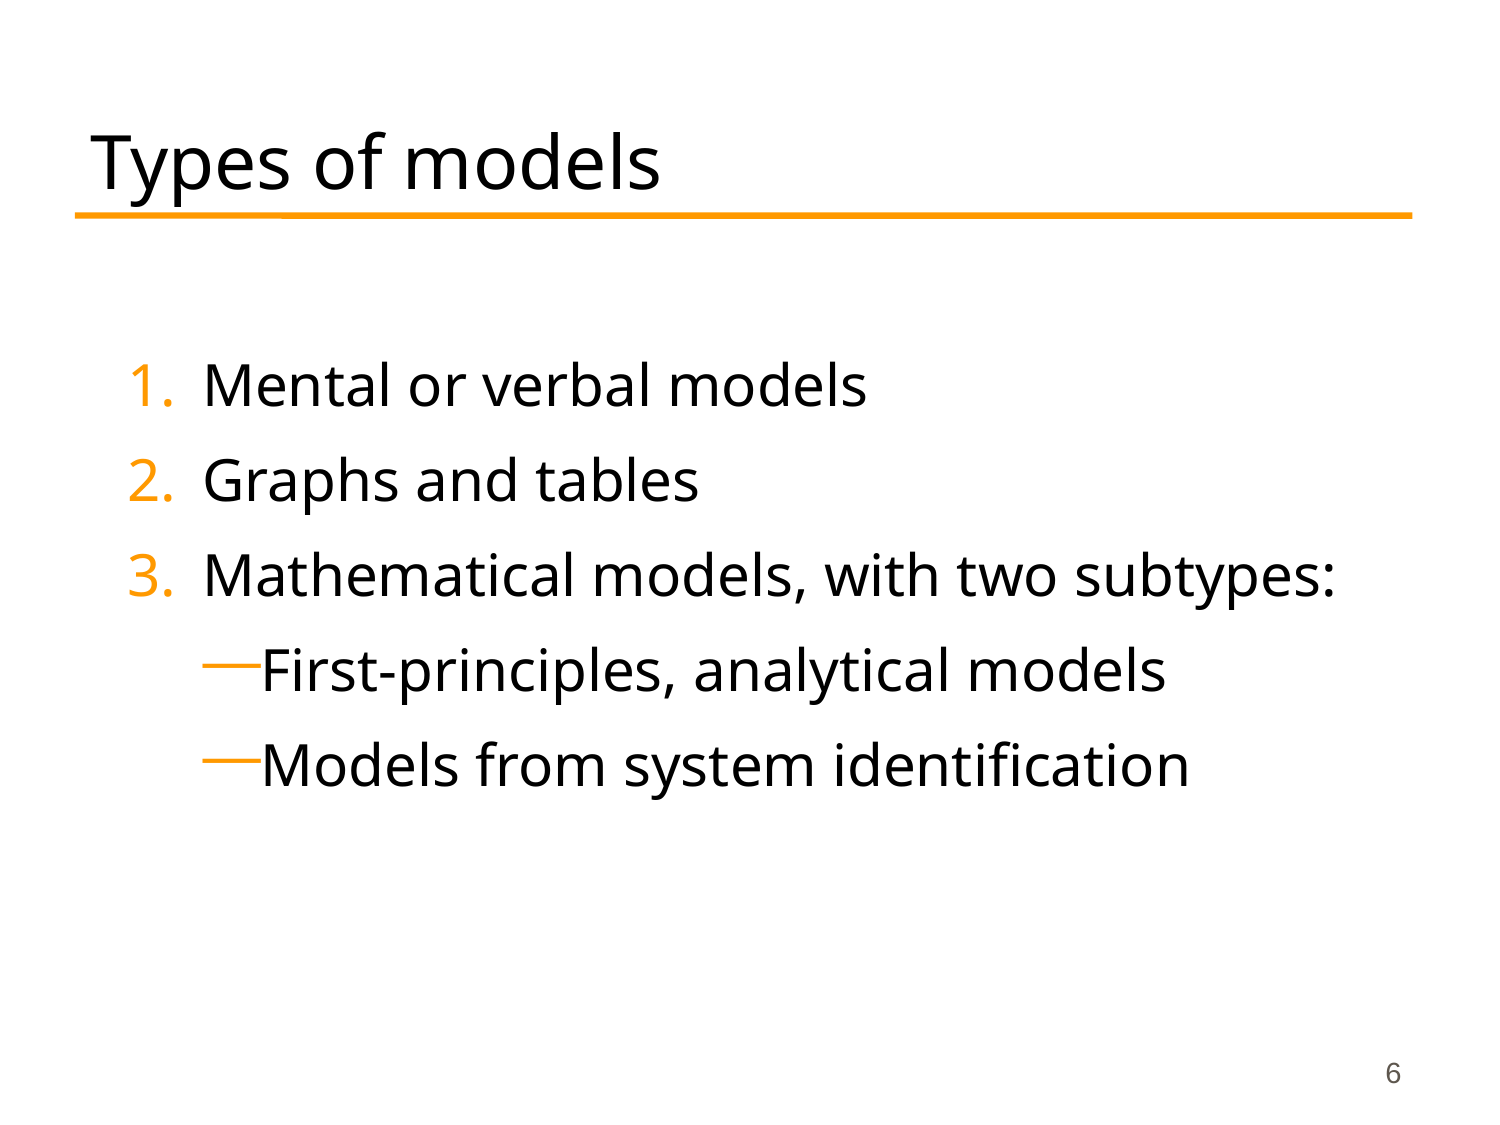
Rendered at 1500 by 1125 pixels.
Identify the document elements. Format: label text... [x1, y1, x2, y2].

title Types of models [75, 62, 1425, 213]
slide_number 6 [1103, 1021, 1417, 1098]
list Mental or verbal models Graphs and tables Mathematical models, with two subtypes: First-principles, analytical models Models from system identification [112, 245, 1425, 988]
